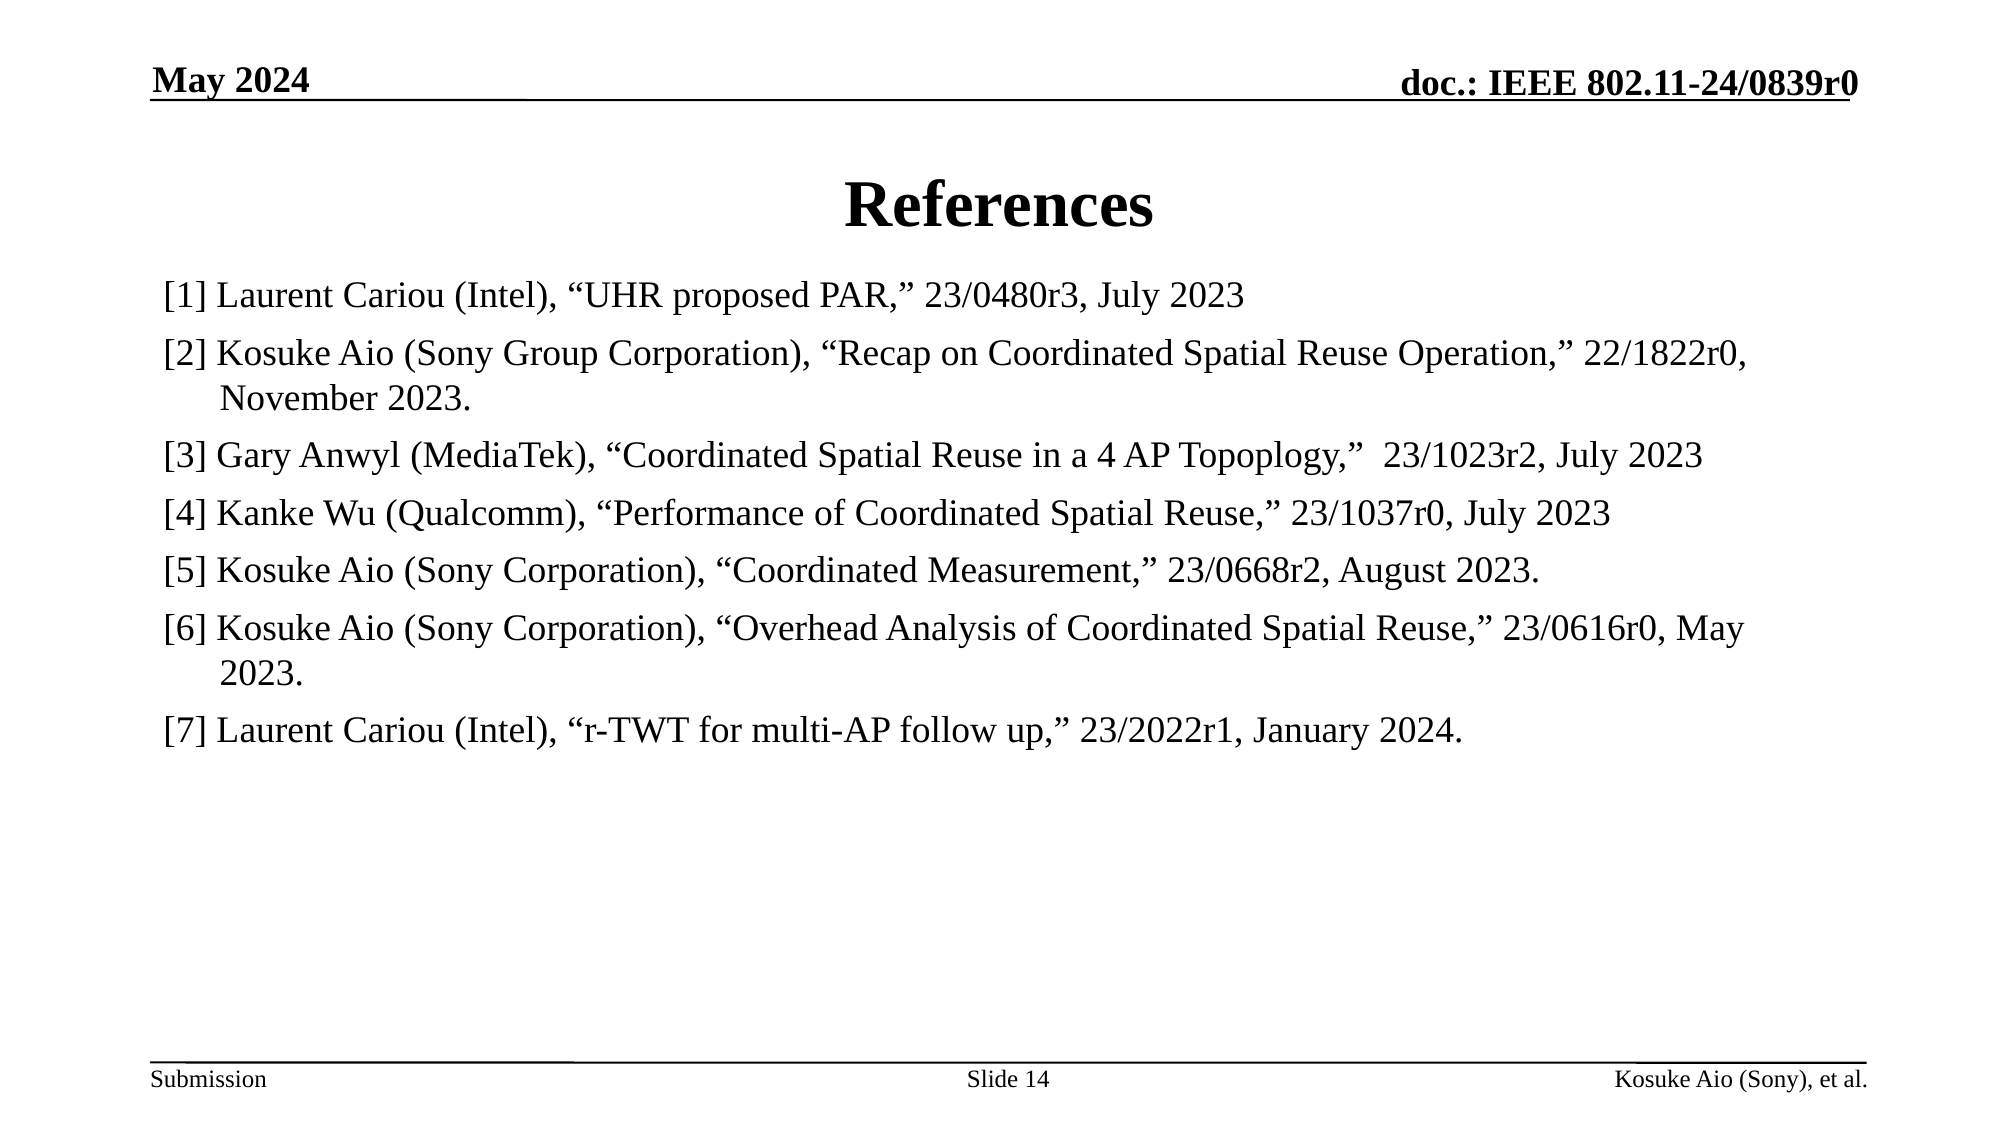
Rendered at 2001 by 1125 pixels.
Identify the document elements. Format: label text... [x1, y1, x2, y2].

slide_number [152, 54, 563, 100]
slide_number Slide 14 [950, 1061, 1067, 1123]
title References [149, 112, 1850, 288]
footer Kosuke Aio (Sony), et al. [1171, 1061, 1869, 1093]
list [1] Laurent Cariou (Intel), “UHR proposed PAR,” 23/0480r3, July 2023 [2] Kosuke Aio (Sony Group Corporation), “Recap on Coordinated Spatial Reuse Operation,” 22/1822r0, November 2023. [3] Gary Anwyl (MediaTek), “Coordinated Spatial Reuse in a 4 AP Topoplogy,” 23/1023r2, July 2023 [4] Kanke Wu (Qualcomm), “Performance of Coordinated Spatial Reuse,” 23/1037r0, July 2023 [5] Kosuke Aio (Sony Corporation), “Coordinated Measurement,” 23/0668r2, August 2023. [6] Kosuke Aio (Sony Corporation), “Overhead Analysis of Coordinated Spatial Reuse,” 23/0616r0, May 2023. [7] Laurent Cariou (Intel), “r-TWT for multi-AP follow up,” 23/2022r1, January 2024. [147, 262, 1849, 938]
